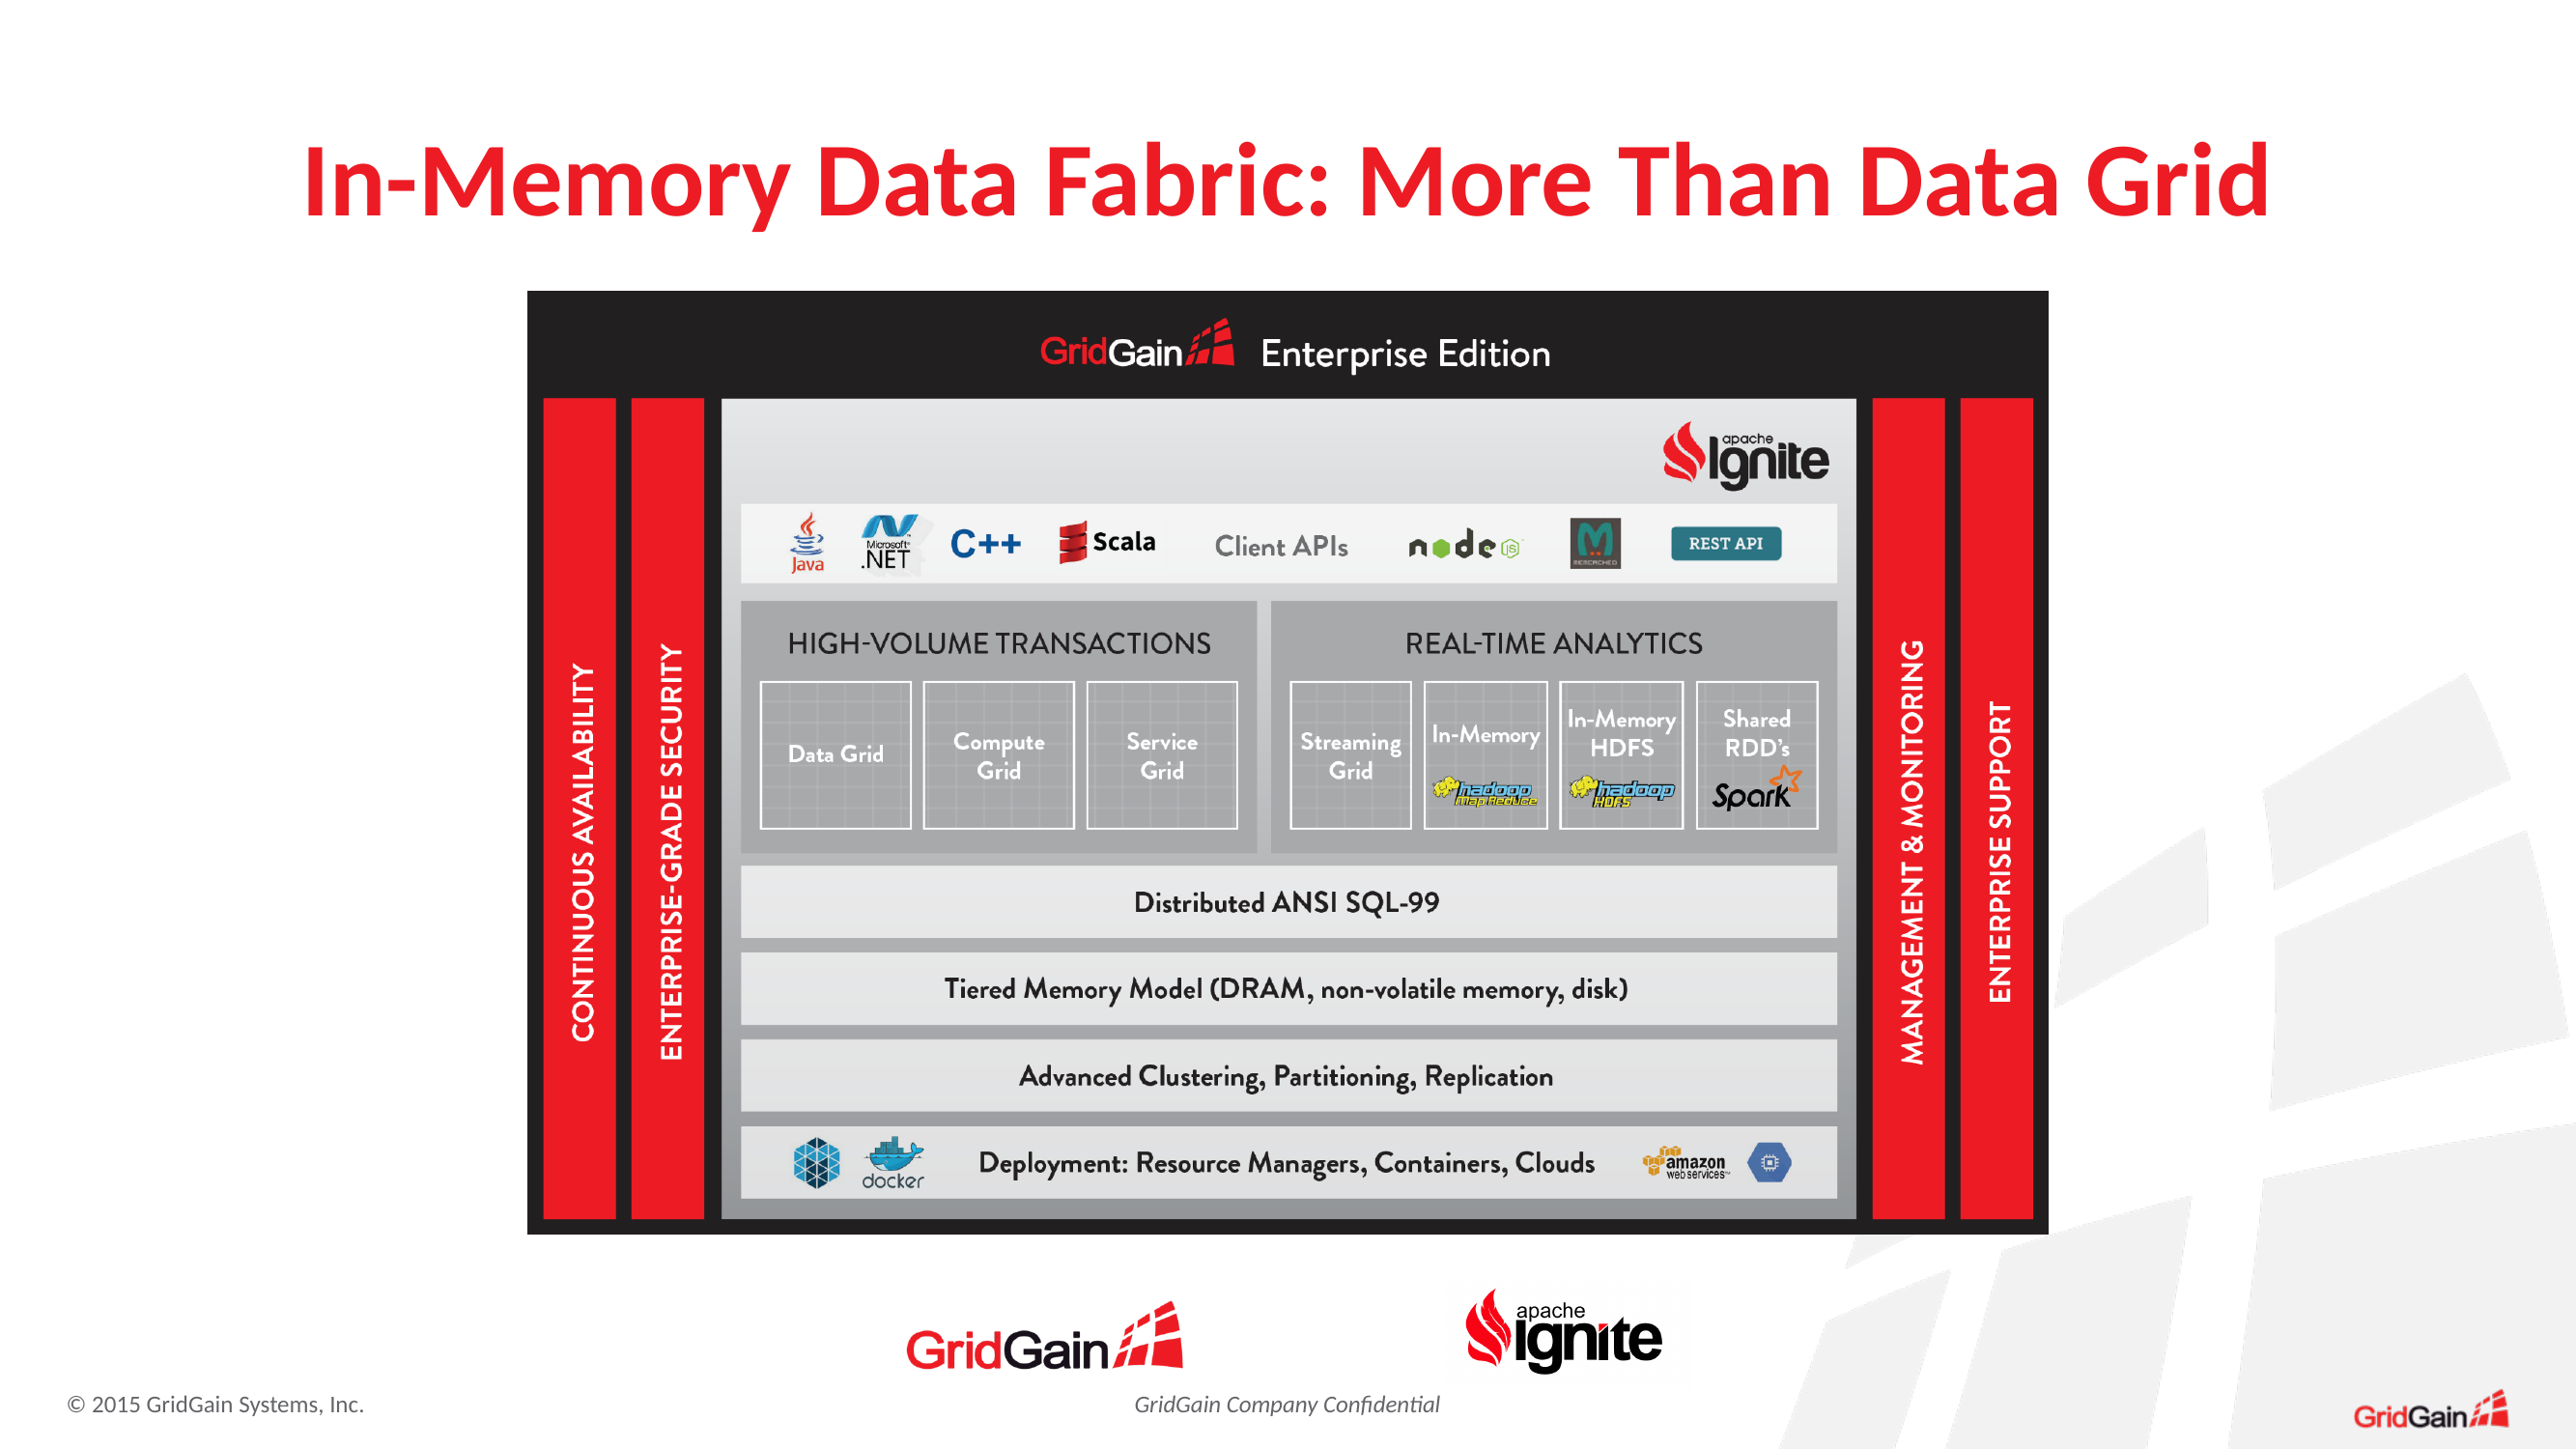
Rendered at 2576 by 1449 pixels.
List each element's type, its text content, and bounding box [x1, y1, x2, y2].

title In-Memory Data Fabric: More Than Data Grid [292, 60, 2284, 287]
picture [526, 291, 2049, 1235]
picture [905, 1298, 1183, 1370]
picture [1441, 1277, 1691, 1391]
picture [2354, 1388, 2509, 1429]
